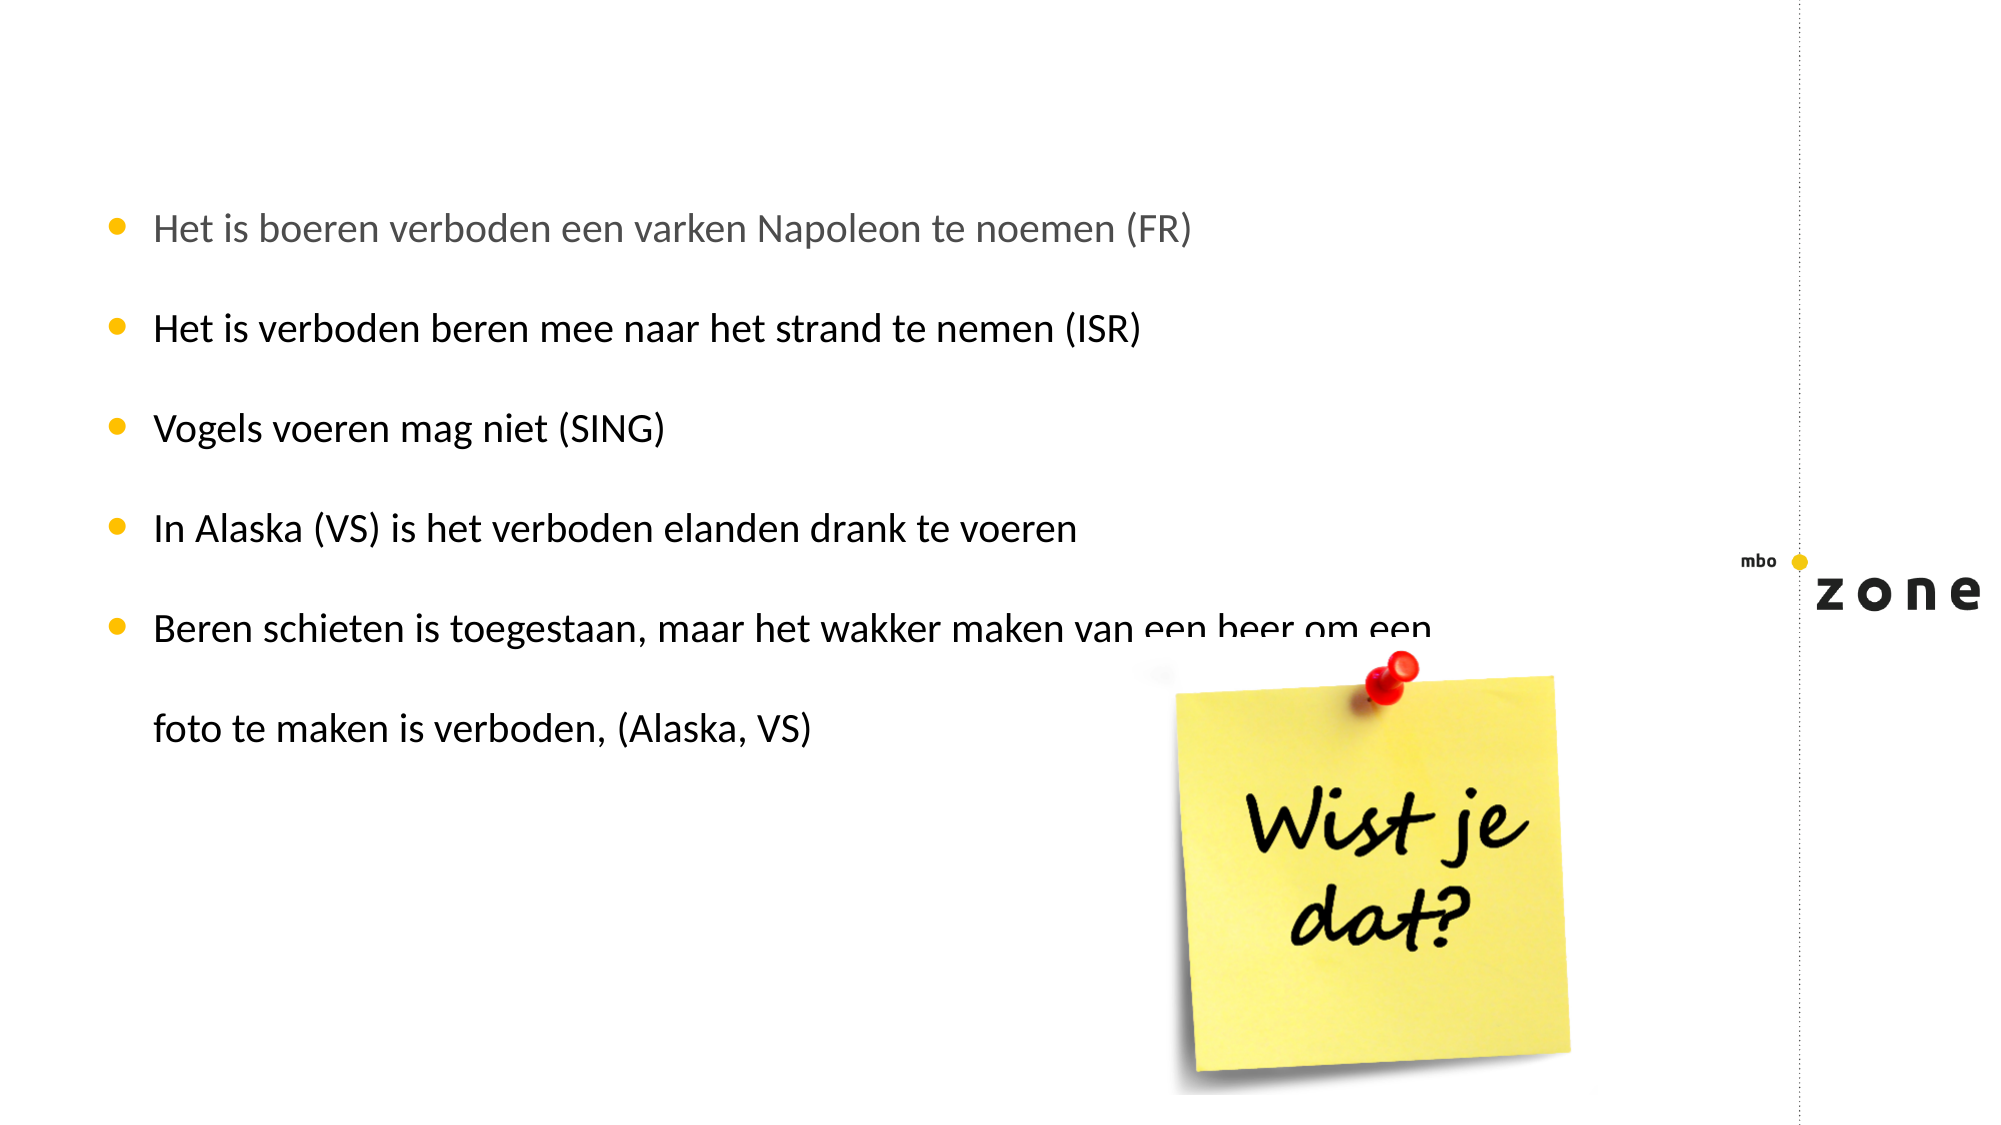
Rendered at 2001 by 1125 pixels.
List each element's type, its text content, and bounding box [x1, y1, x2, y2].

picture [1132, 0, 2001, 1125]
text_box Het is boeren verboden een varken Napoleon te noemen (FR) Het is verboden beren mee naar het strand te nemen (ISR) Vogels voeren mag niet (SING) In Alaska (VS) is het verboden elanden drank te voeren Beren schieten is toegestaan, maar het wakker maken van een beer om een foto te maken is verboden, (Alaska, VS) [91, 143, 1507, 809]
